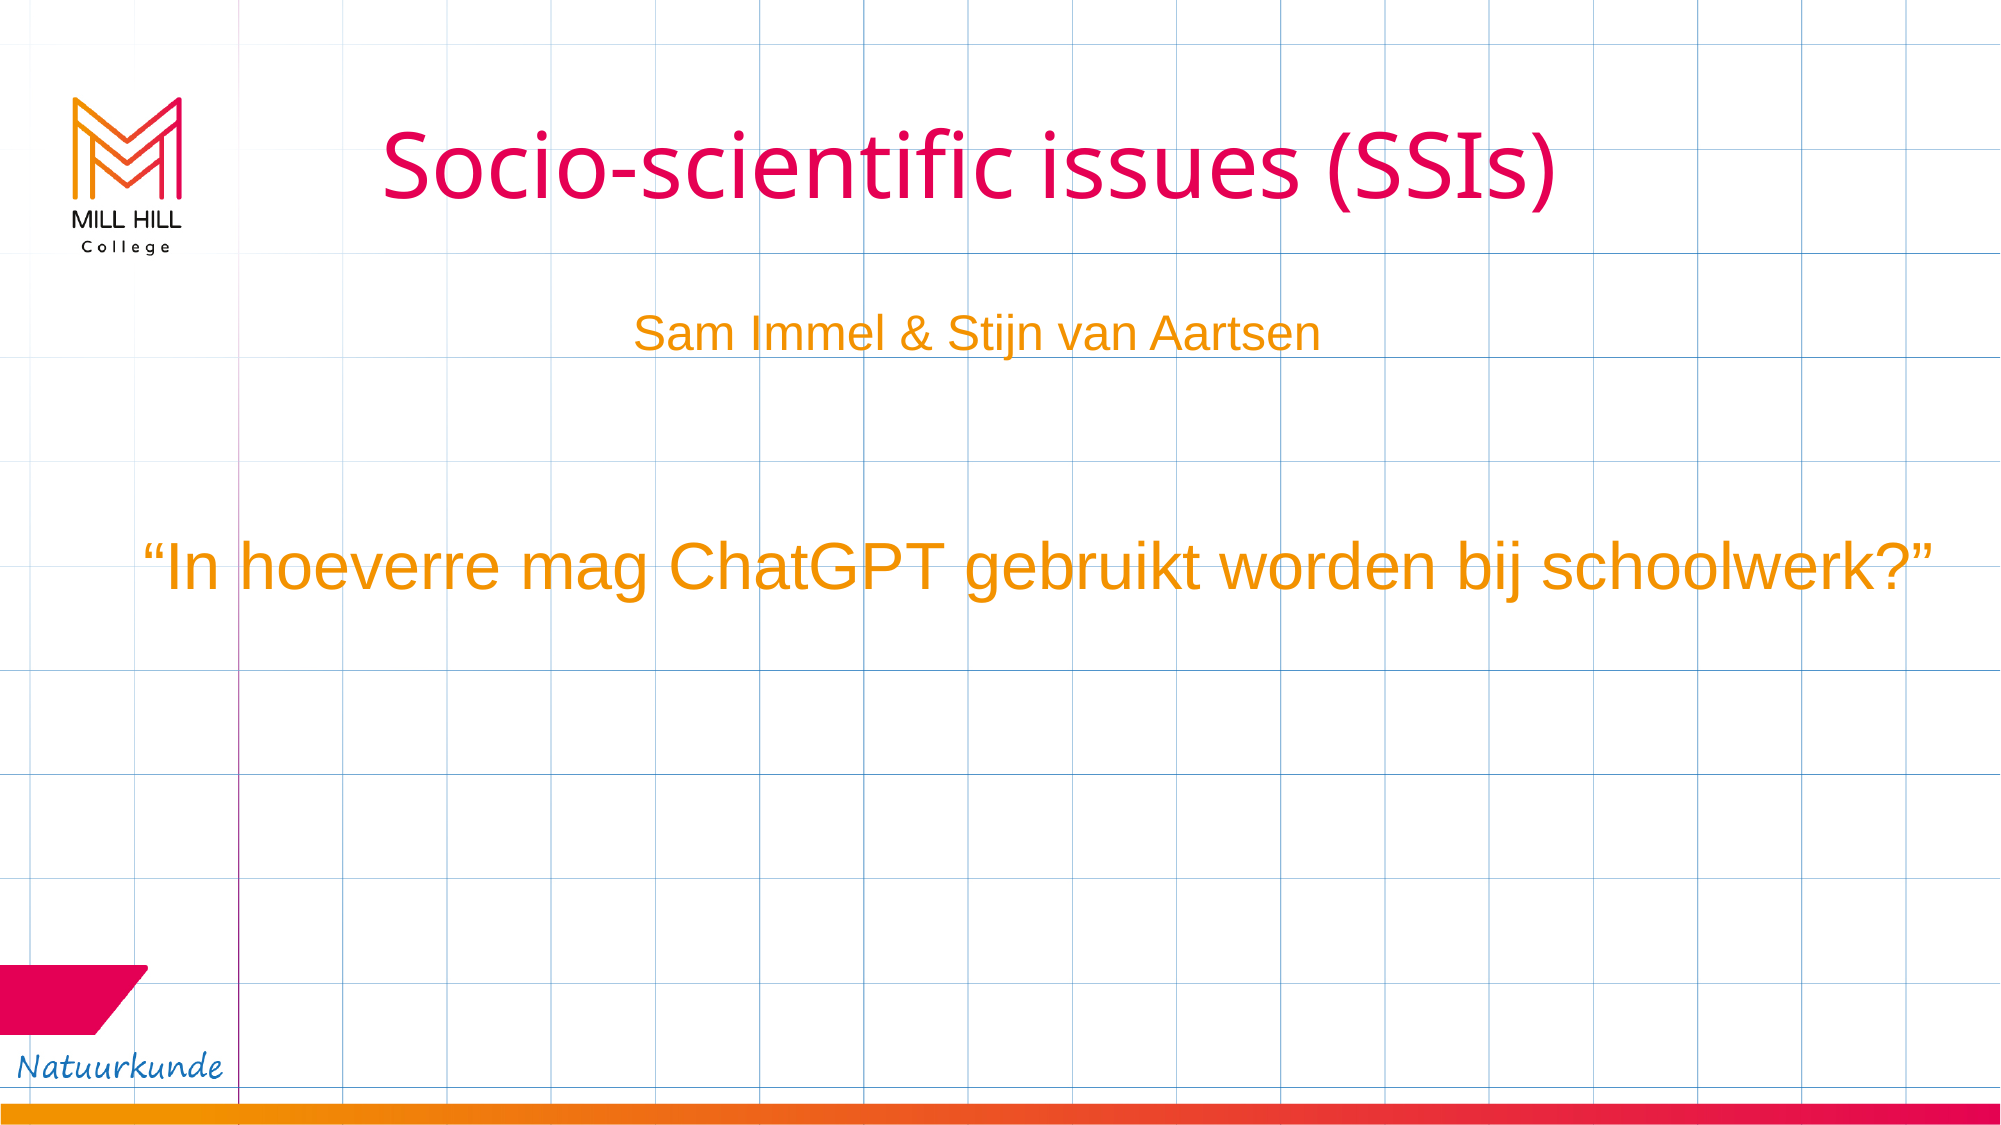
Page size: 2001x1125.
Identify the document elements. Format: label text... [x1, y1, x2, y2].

list Sam Immel & Stijn van Aartsen “In hoeverre mag ChatGPT gebruikt worden bij schoolwerk?” [128, 299, 1991, 1014]
title Socio-scientific issues (SSIs) [366, 59, 1884, 278]
picture [0, 0, 2001, 1125]
